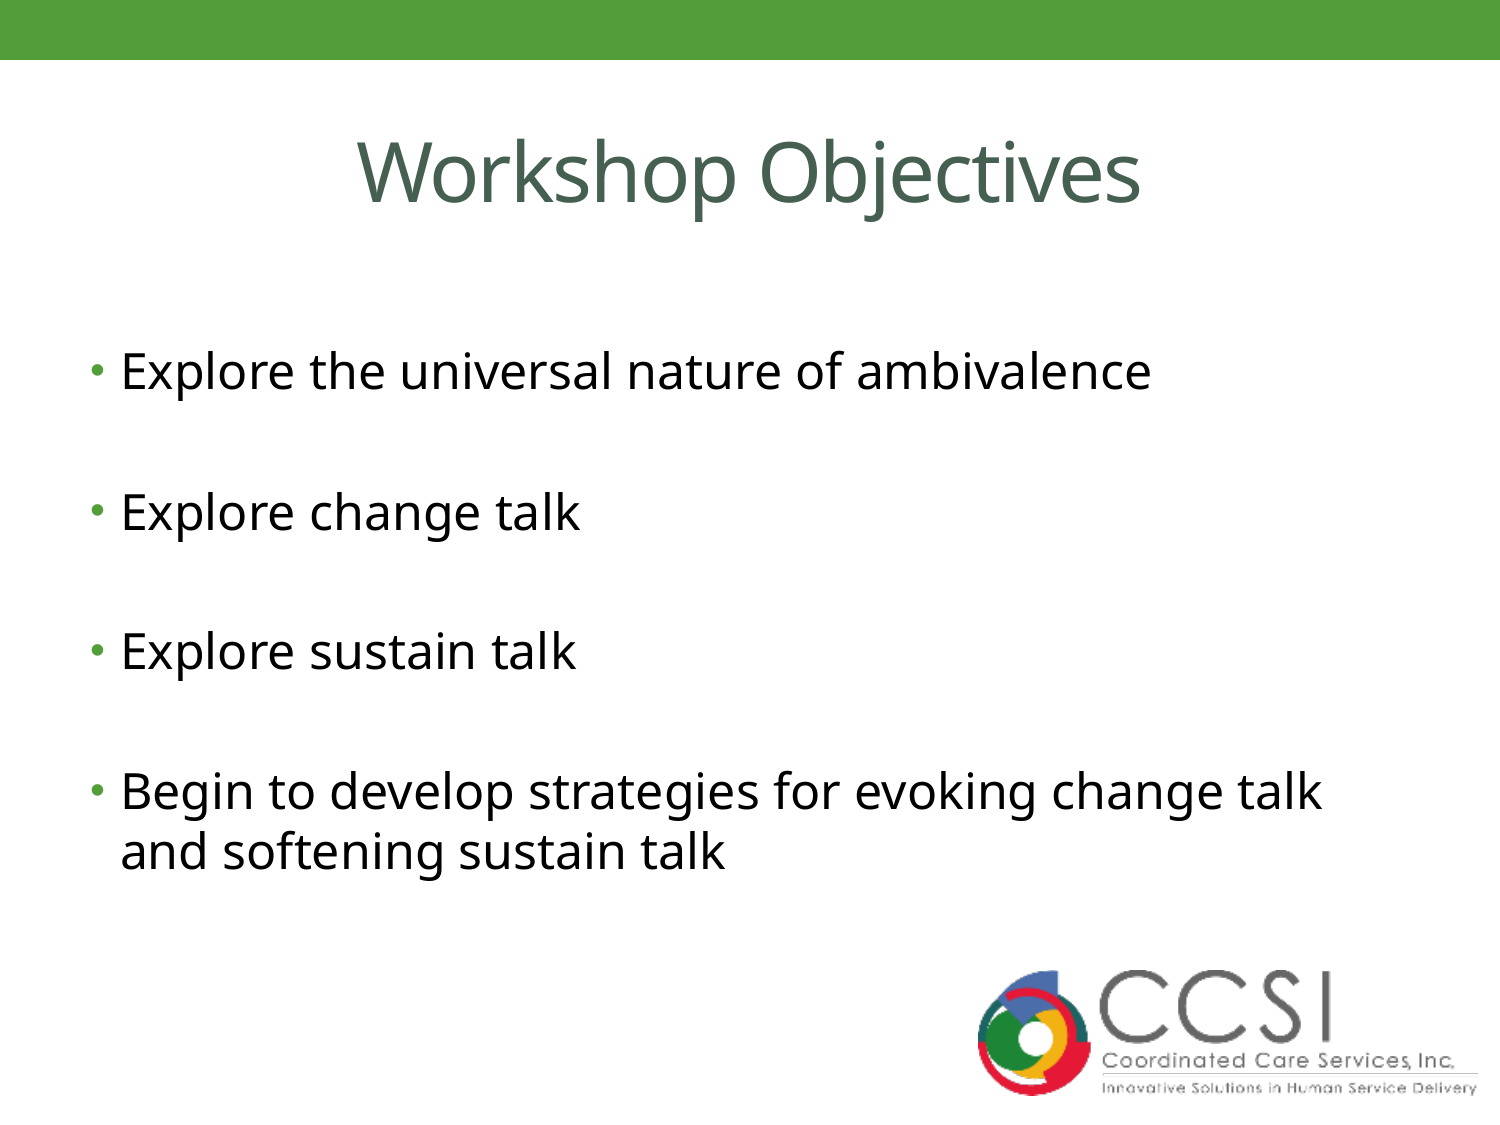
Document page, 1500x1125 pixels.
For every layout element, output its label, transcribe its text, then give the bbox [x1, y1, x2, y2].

picture [978, 970, 1478, 1096]
list Explore the universal nature of ambivalence Explore change talk Explore sustain talk Begin to develop strategies for evoking change talk and softening sustain talk [75, 262, 1425, 1063]
title Workshop Objectives [75, 87, 1425, 250]
